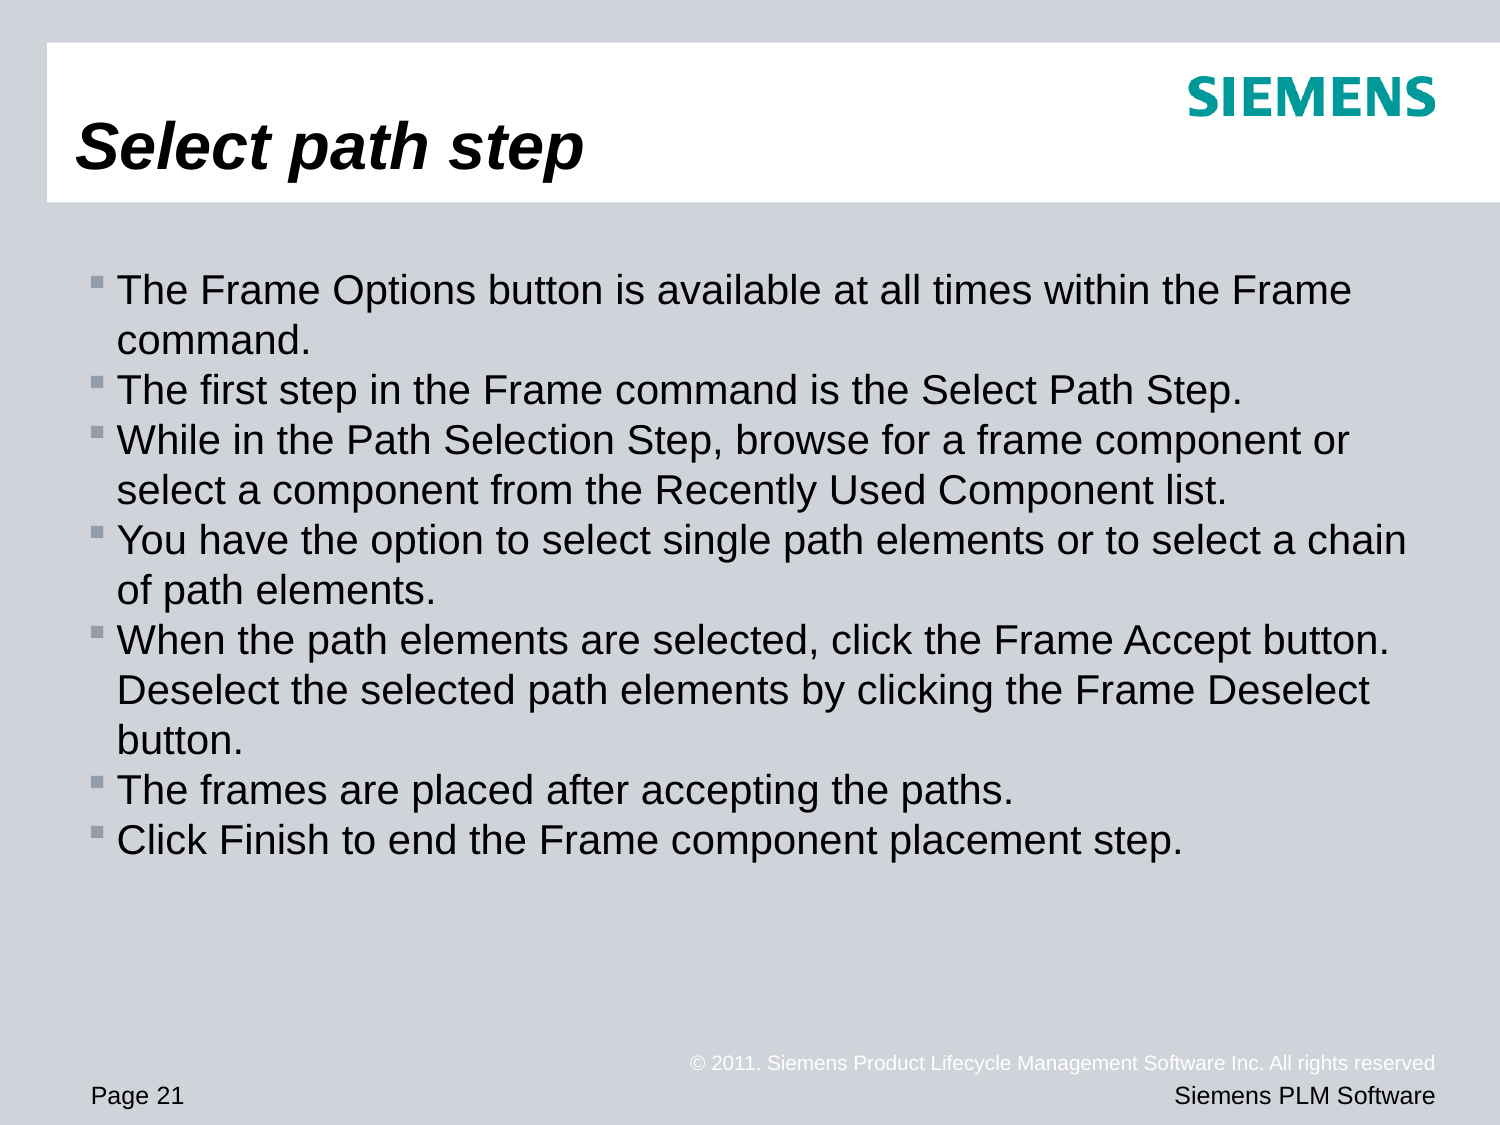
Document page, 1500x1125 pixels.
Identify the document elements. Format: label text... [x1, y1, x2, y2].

list The Frame Options button is available at all times within the Frame command. The first step in the Frame command is the Select Path Step. While in the Path Selection Step, browse for a frame component or select a component from the Recently Used Component list. You have the option to select single path elements or to select a chain of path elements. When the path elements are selected, click the Frame Accept button. Deselect the selected path elements by clicking the Frame Deselect button. The frames are placed after accepting the paths. Click Finish to end the Frame component placement step. [87, 262, 1438, 1013]
picture [1181, 69, 1444, 123]
title Select path step [74, 49, 1095, 183]
